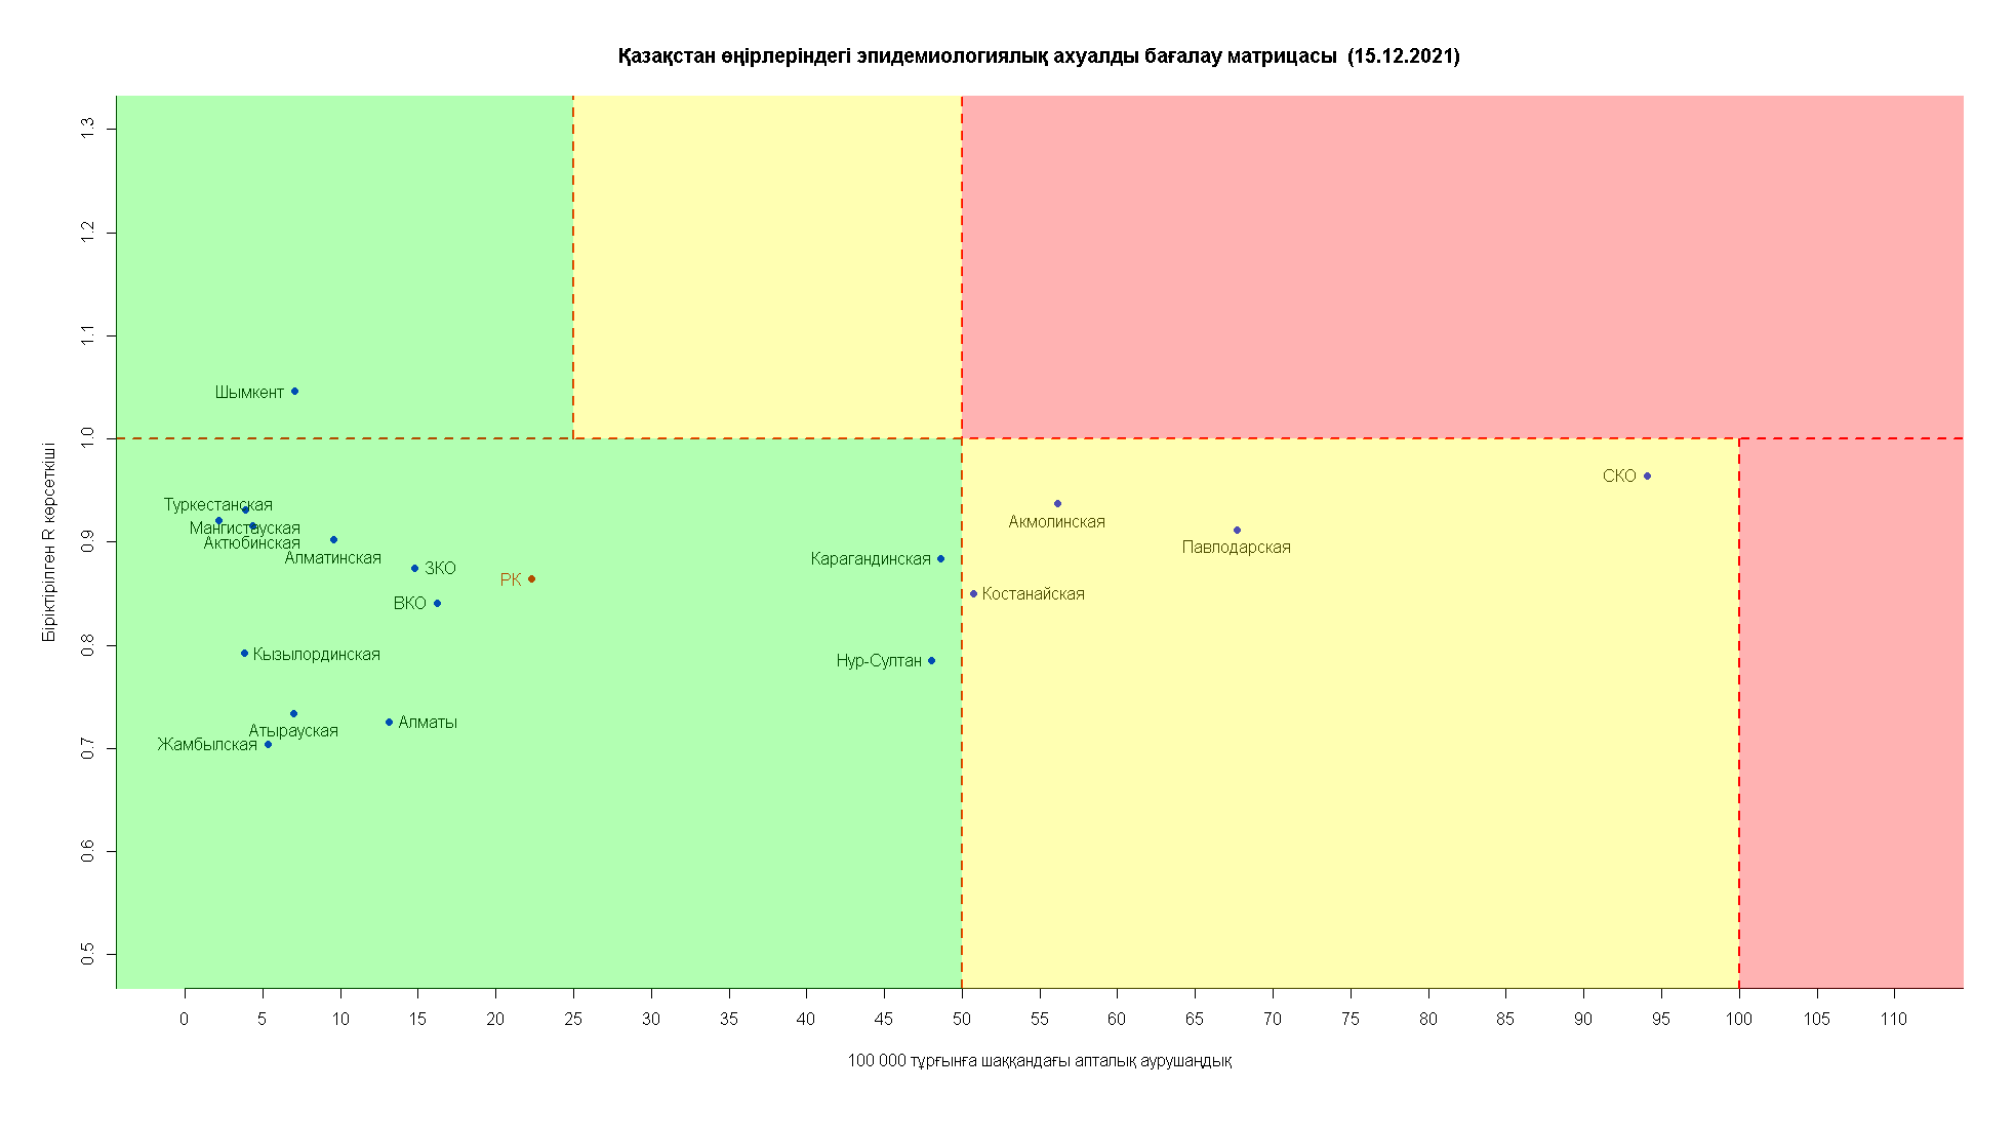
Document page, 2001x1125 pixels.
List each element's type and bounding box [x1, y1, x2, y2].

picture [39, 48, 1974, 1077]
